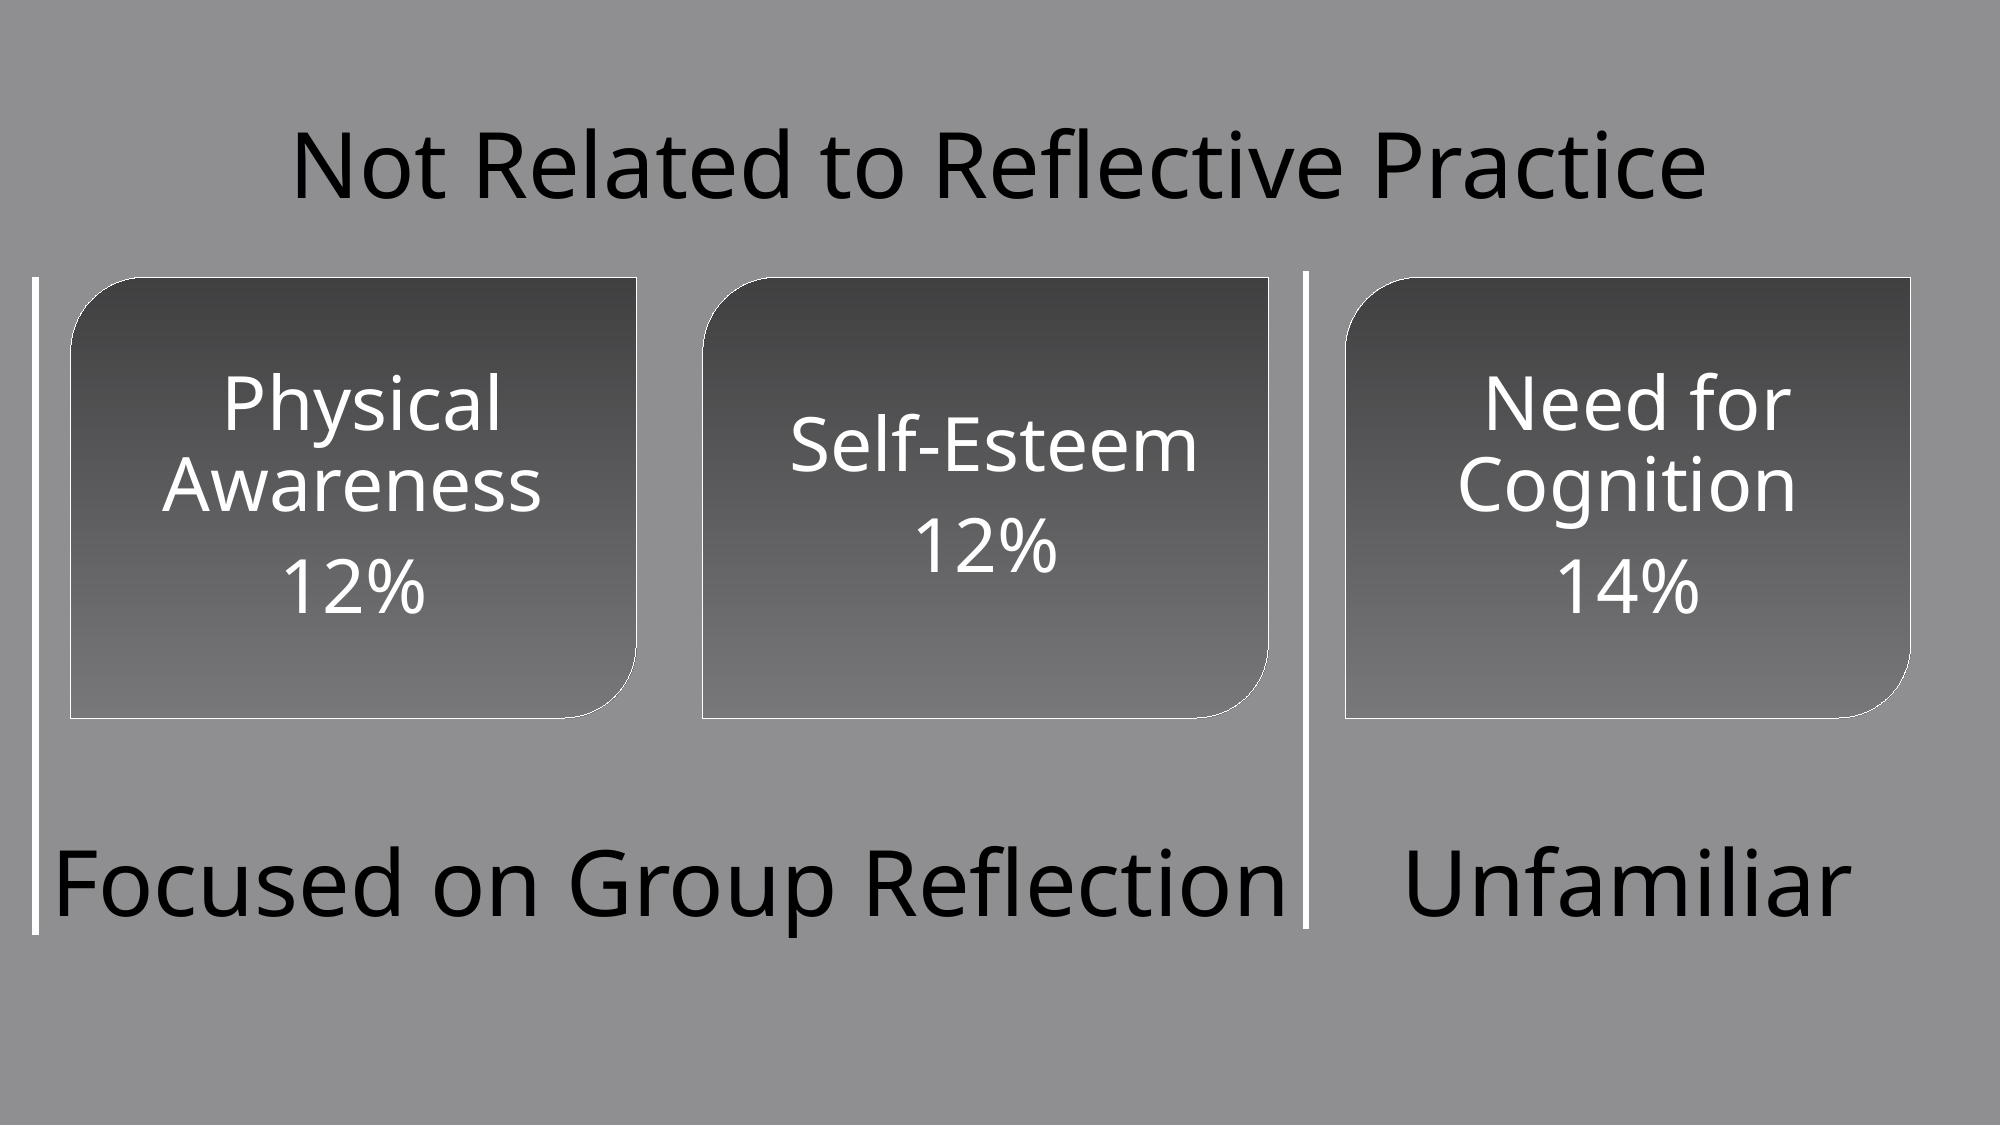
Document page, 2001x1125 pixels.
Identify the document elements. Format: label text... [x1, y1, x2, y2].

text_box Need for Cognition 14% [1345, 277, 1911, 719]
text_box Physical Awareness 12% [70, 277, 637, 719]
text_box Self-Esteem 12% [702, 277, 1269, 719]
title Not Related to Reflective Practice [137, 59, 1863, 278]
text_box Unfamiliar [1345, 816, 1911, 942]
text_box Focused on Group Reflection [35, 816, 1307, 942]
